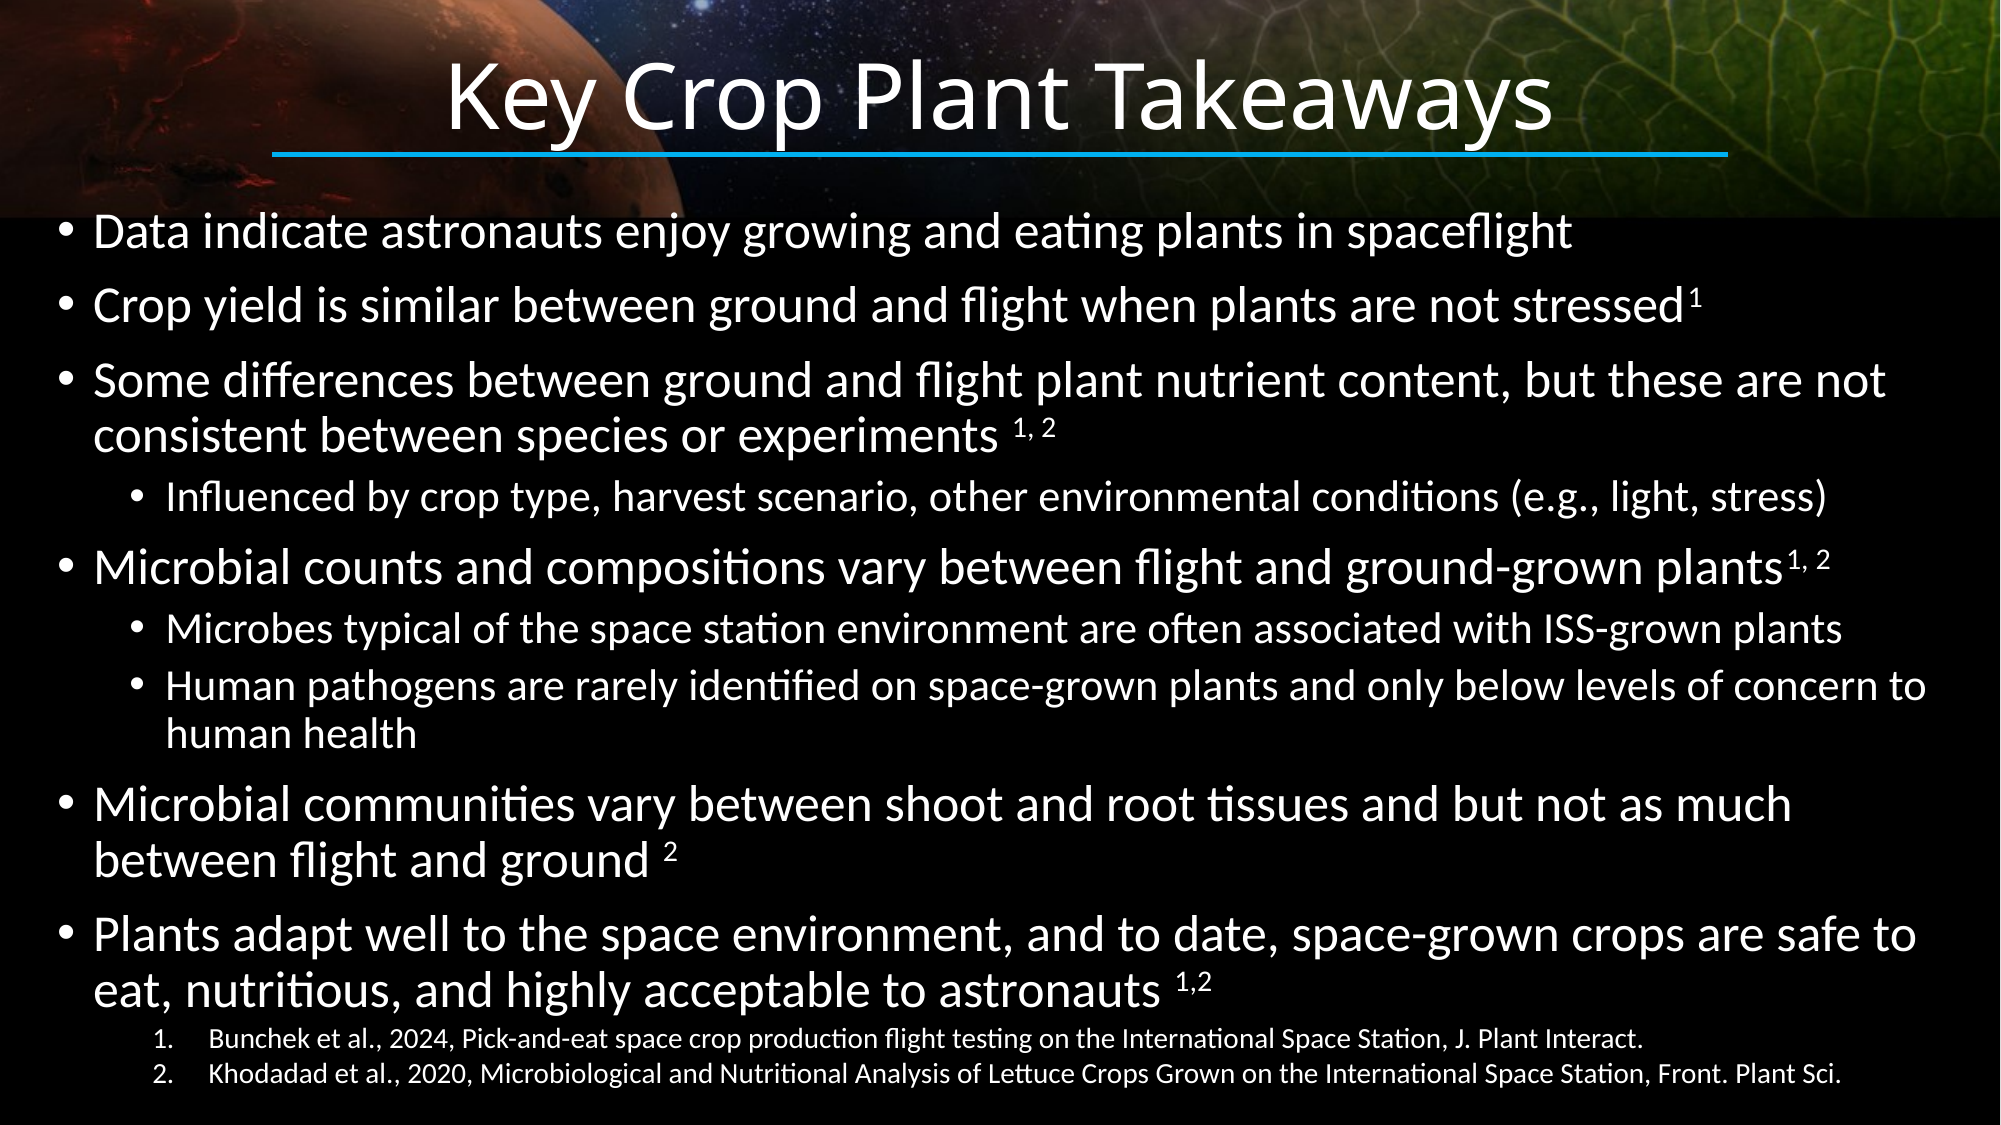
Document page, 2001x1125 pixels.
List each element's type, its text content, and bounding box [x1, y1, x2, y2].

picture [0, 0, 2001, 1125]
title Key Crop Plant Takeaways [137, 0, 1863, 196]
list Data indicate astronauts enjoy growing and eating plants in spaceflight Crop yield is similar between ground and flight when plants are not stressed1 Some differences between ground and flight plant nutrient content, but these are not consistent between species or experiments 1, 2 Influenced by crop type, harvest scenario, other environmental conditions (e.g., light, stress) Microbial counts and compositions vary between flight and ground-grown plants1, 2 Microbes typical of the space station environment are often associated with ISS-grown plants Human pathogens are rarely identified on space-grown plants and only below levels of concern to human health Microbial communities vary between shoot and root tissues and but not as much between flight and ground 2 Plants adapt well to the space environment, and to date, space-grown crops are safe to eat, nutritious, and highly acceptable to astronauts 1,2 [42, 196, 1958, 1036]
text_box Bunchek et al., 2024, Pick-and-eat space crop production flight testing on the International Space Station, J. Plant Interact. Khodadad et al., 2020, Microbiological and Nutritional Analysis of Lettuce Crops Grown on the International Space Station, Front. Plant Sci. [137, 1012, 1950, 1097]
